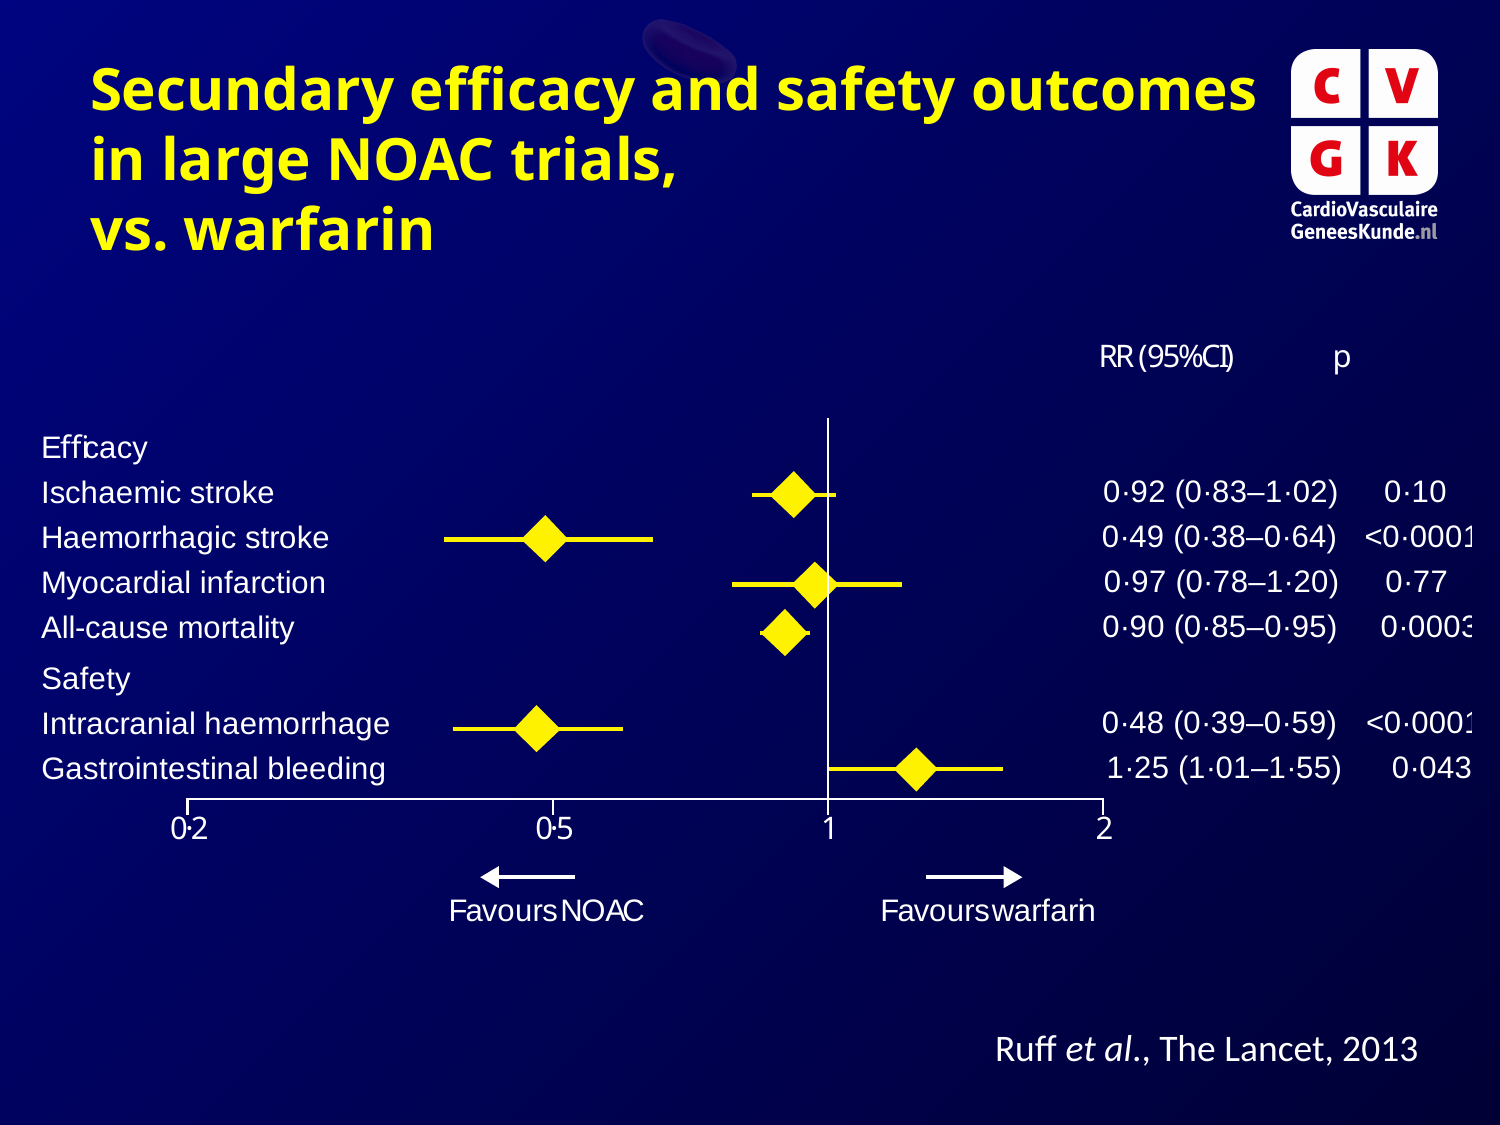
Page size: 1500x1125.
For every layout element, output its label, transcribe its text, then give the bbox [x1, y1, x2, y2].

picture [1291, 49, 1438, 239]
title Secundary efficacy and safety outcomes in large NOAC trials, vs. warfarin [75, 45, 1292, 233]
text_box Ruff et al., The Lancet, 2013 [980, 1016, 1500, 1077]
picture [40, 341, 1473, 932]
